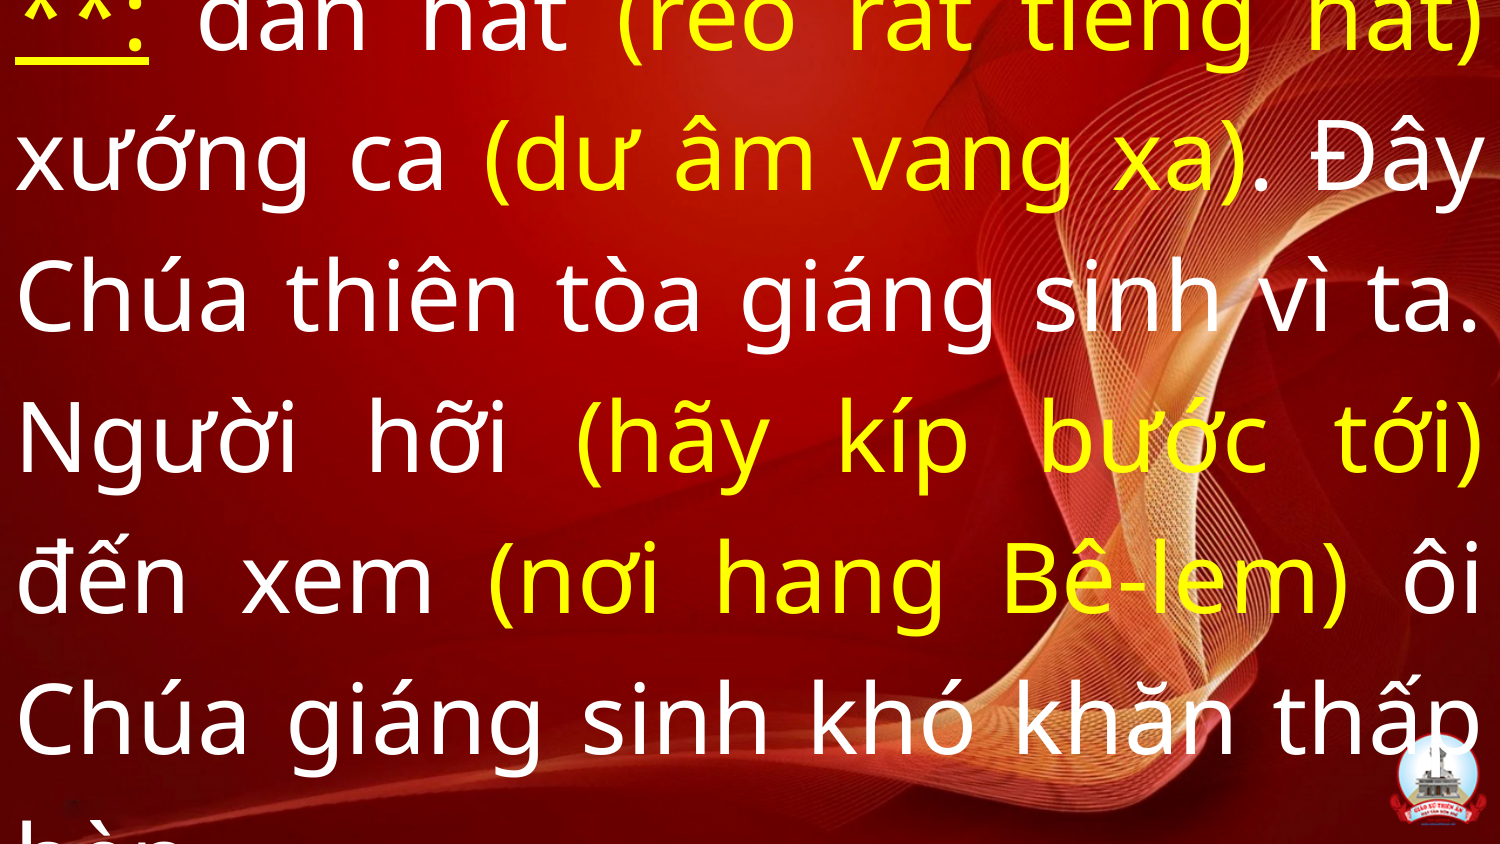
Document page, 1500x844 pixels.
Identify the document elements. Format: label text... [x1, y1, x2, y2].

text_box **: đàn hát (réo rắt tiếng hát) xướng ca (dư âm vang xa). Đây Chúa thiên tòa giáng sinh vì ta. Người hỡi (hãy kíp bước tới) đến xem (nơi hang Bê-lem) ôi Chúa giáng sinh khó khăn thấp hèn. [0, 0, 1500, 844]
